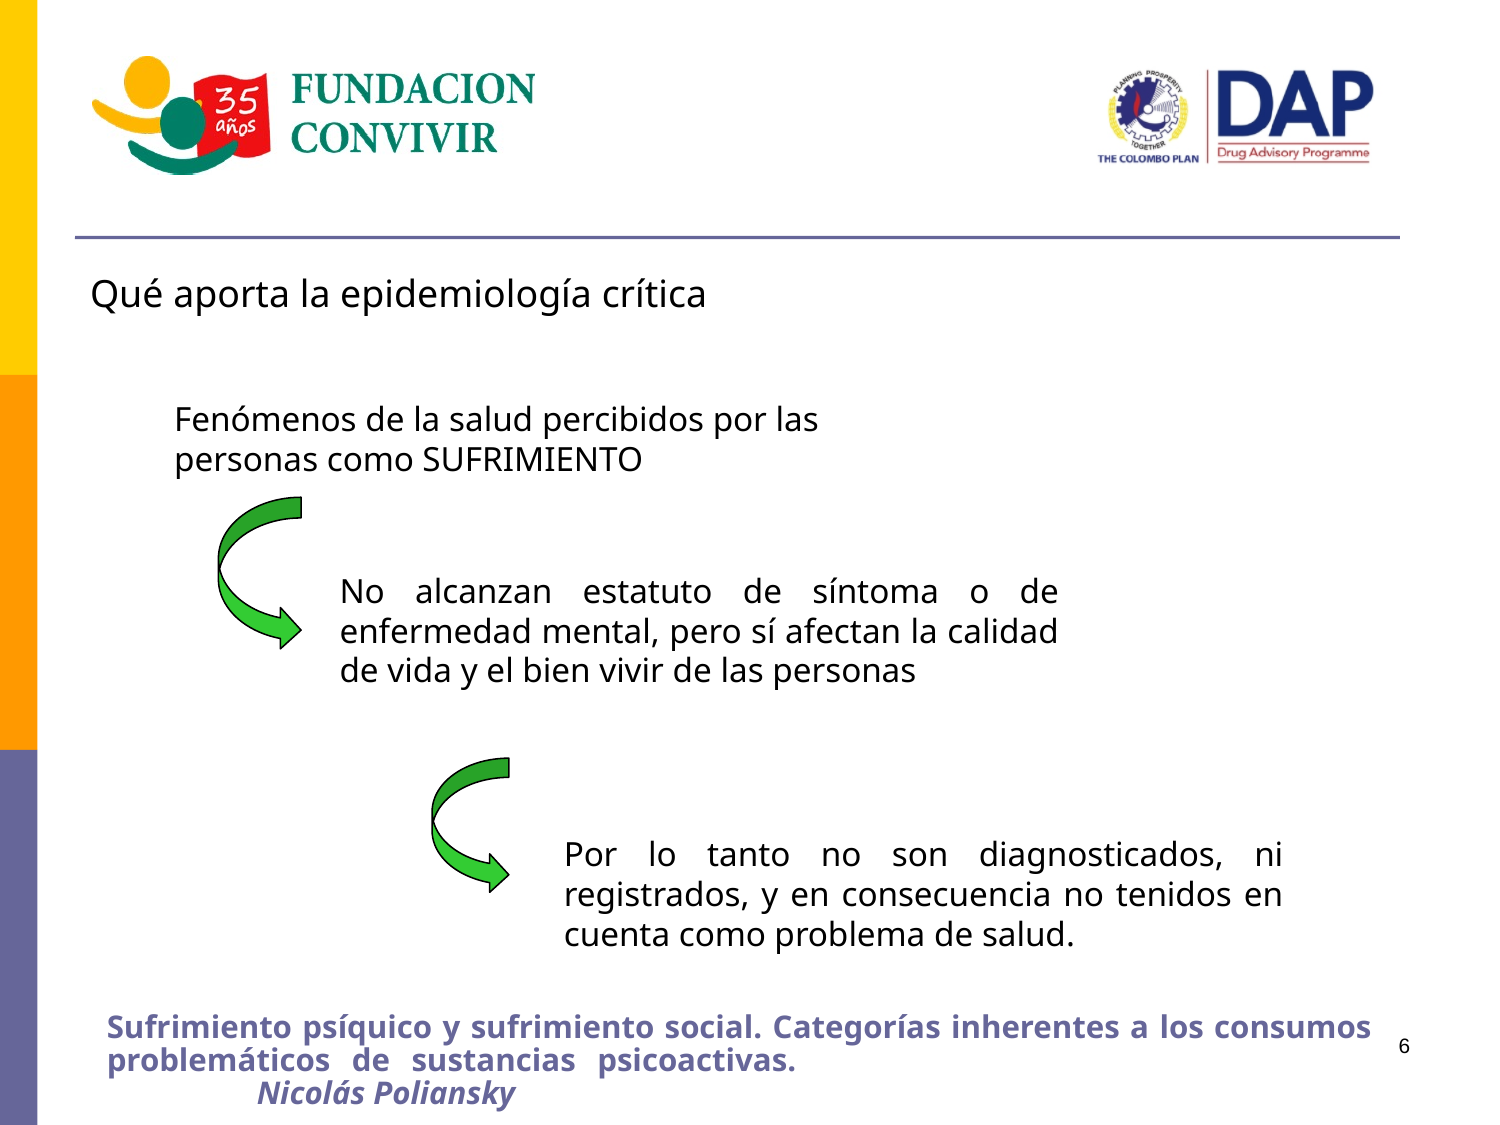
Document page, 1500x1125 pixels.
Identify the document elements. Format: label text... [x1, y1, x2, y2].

text_box [432, 758, 509, 893]
slide_number 6 [1074, 1025, 1425, 1100]
picture [1086, 48, 1389, 182]
text_box Fenómenos de la salud percibidos por las personas como SUFRIMIENTO [159, 390, 910, 486]
text_box Sufrimiento psíquico y sufrimiento social. Categorías inherentes a los consumos problemáticos de sustancias psicoactivas. Nicolás Poliansky [92, 1003, 1388, 1119]
text_box [218, 497, 302, 649]
picture [91, 55, 536, 175]
text_box Por lo tanto no son diagnosticados, ni registrados, y en consecuencia no tenidos en cuenta como problema de salud. [549, 825, 1300, 961]
list Qué aporta la epidemiología crítica [75, 262, 1353, 345]
text_box No alcanzan estatuto de síntoma o de enfermedad mental, pero sí afectan la calidad de vida y el bien vivir de las personas [324, 562, 1075, 697]
